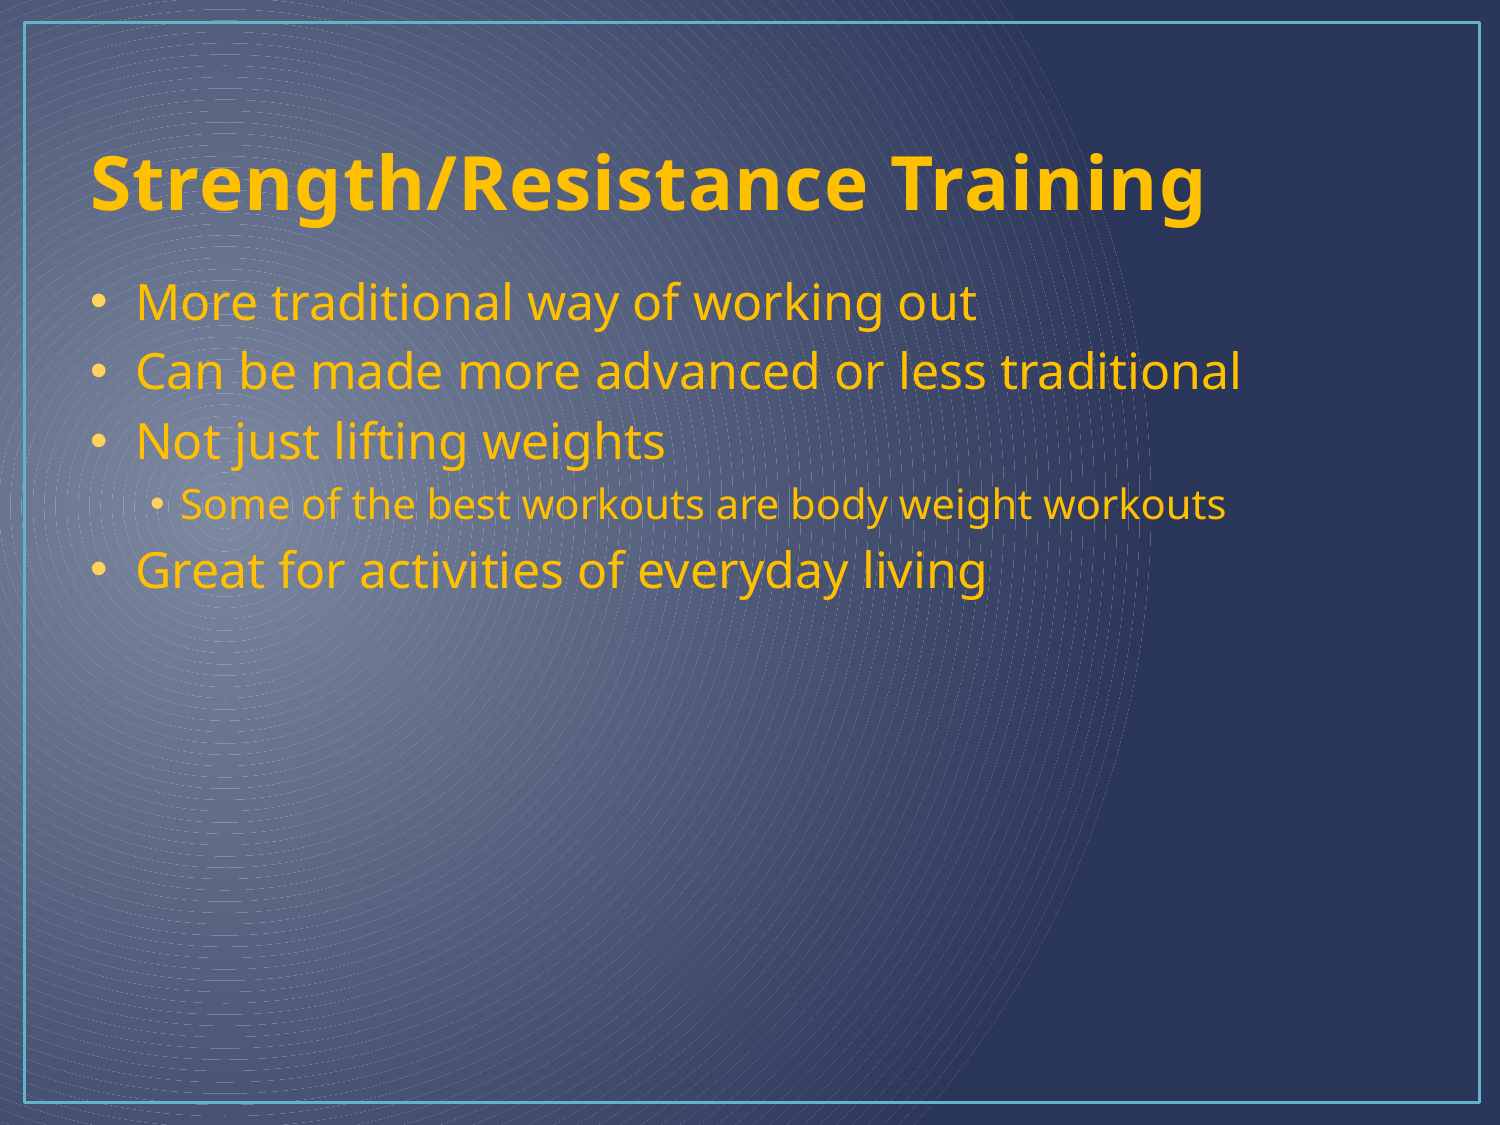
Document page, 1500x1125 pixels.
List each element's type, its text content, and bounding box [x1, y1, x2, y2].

list More traditional way of working out Can be made more advanced or less traditional Not just lifting weights Some of the best workouts are body weight workouts Great for activities of everyday living [75, 262, 1425, 1005]
title Strength/Resistance Training [75, 45, 1425, 233]
